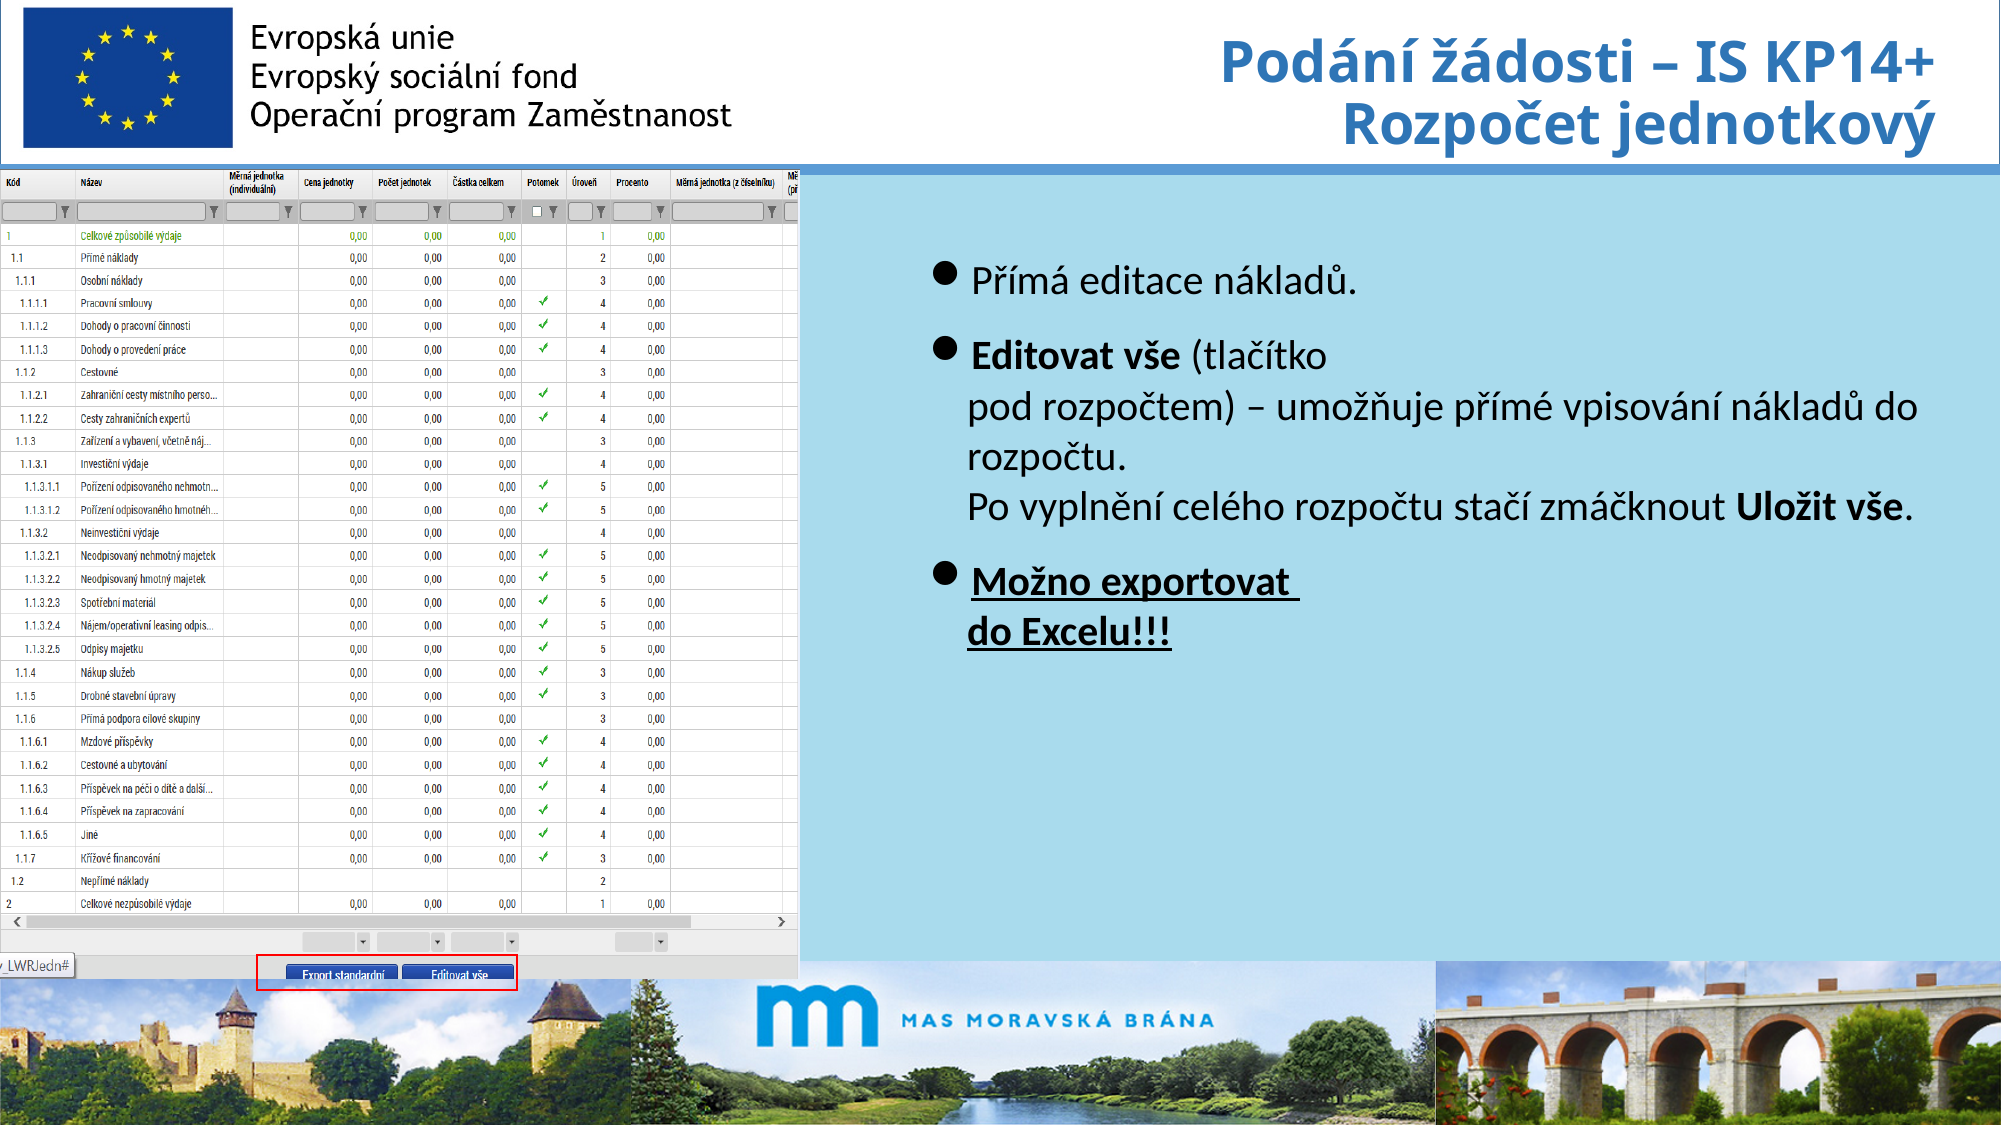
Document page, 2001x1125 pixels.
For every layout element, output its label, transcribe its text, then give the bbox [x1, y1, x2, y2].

text_box Podání žádosti – IS KP14+ Rozpočet jednotkový [808, 25, 1952, 164]
picture [19, 3, 732, 152]
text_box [0, 961, 2000, 1125]
text_box [0, 0, 2000, 164]
picture [0, 169, 800, 979]
text_box Přímá editace nákladů. Editovat vše (tlačítko pod rozpočtem) – umožňuje přímé vpisování nákladů do rozpočtu. Po vyplnění celého rozpočtu stačí zmáčknout Uložit vše. Možno exportovat do Excelu!!! [914, 246, 1952, 961]
